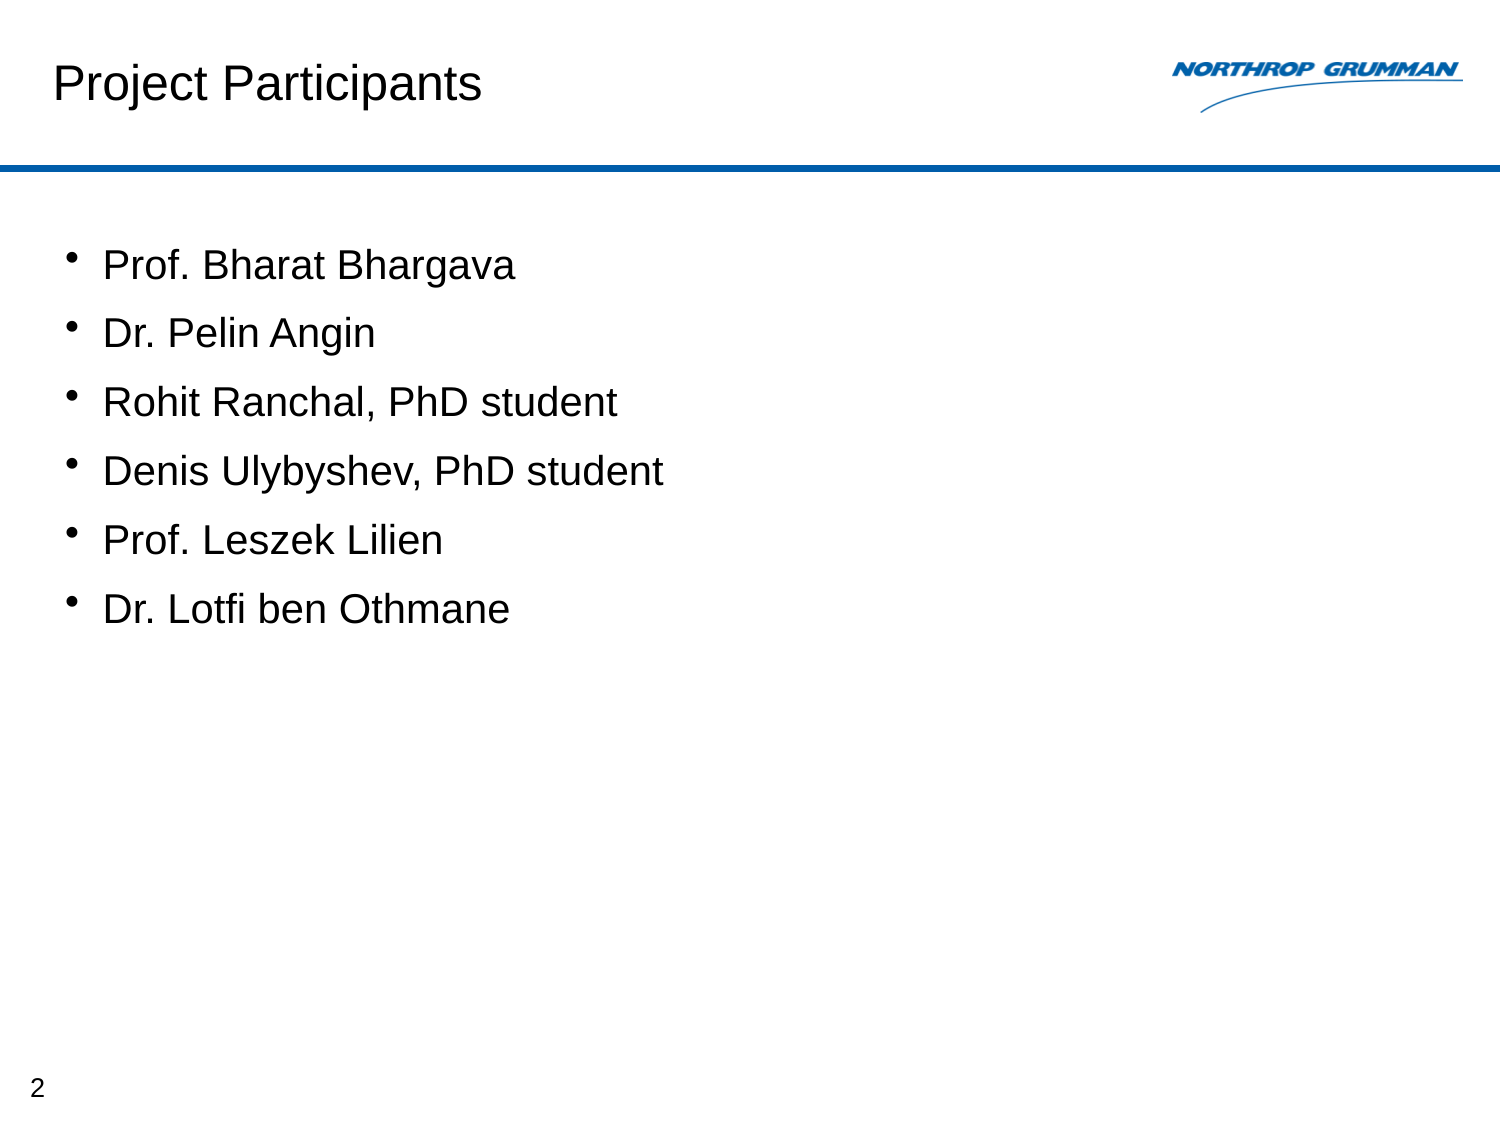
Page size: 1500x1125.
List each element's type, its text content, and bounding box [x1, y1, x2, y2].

list Prof. Bharat Bhargava Dr. Pelin Angin Rohit Ranchal, PhD student Denis Ulybyshev, PhD student Prof. Leszek Lilien Dr. Lotfi ben Othmane [49, 229, 1426, 973]
picture [1172, 62, 1463, 113]
title Project Participants [37, 11, 1138, 150]
slide_number 2 [4, 1062, 71, 1112]
